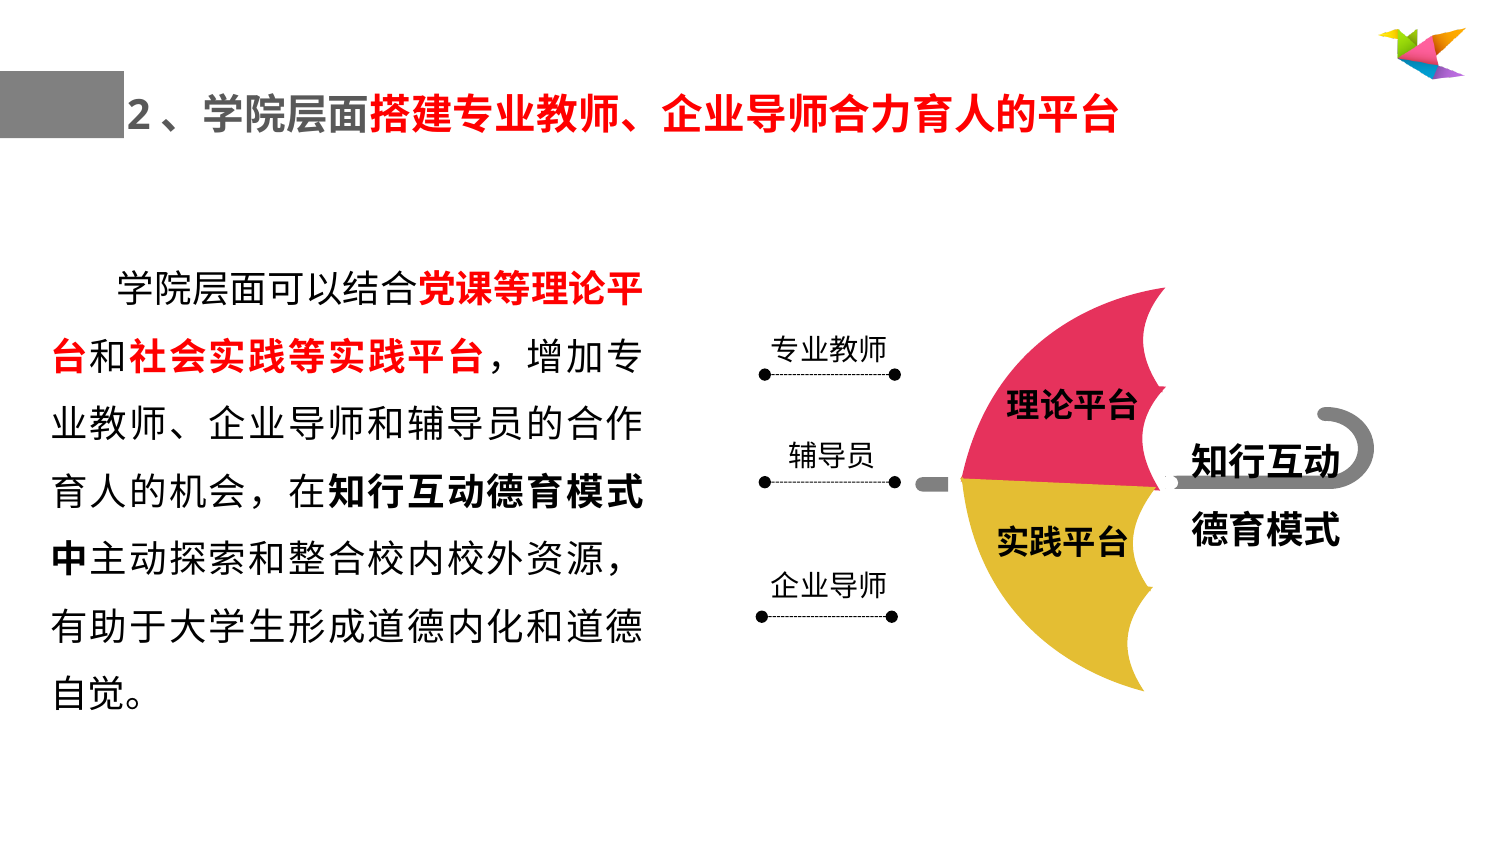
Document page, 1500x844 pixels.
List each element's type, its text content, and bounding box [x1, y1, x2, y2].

text_box 辅导员 [773, 430, 892, 481]
text_box 学院层面可以结合党课等理论平台和社会实践等实践平台，增加专业教师、企业导师和辅导员的合作育人的机会，在知行互动德育模式中主动探索和整合校内校外资源，有助于大学生形成道德内化和道德自觉。 [35, 235, 659, 723]
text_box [915, 287, 1375, 682]
text_box [0, 70, 112, 139]
picture [1376, 23, 1467, 80]
text_box 2、学院层面搭建专业教师、企业导师合力育人的平台 [112, 55, 1187, 146]
text_box 专业教师 [756, 324, 903, 374]
text_box 企业导师 [756, 560, 903, 610]
